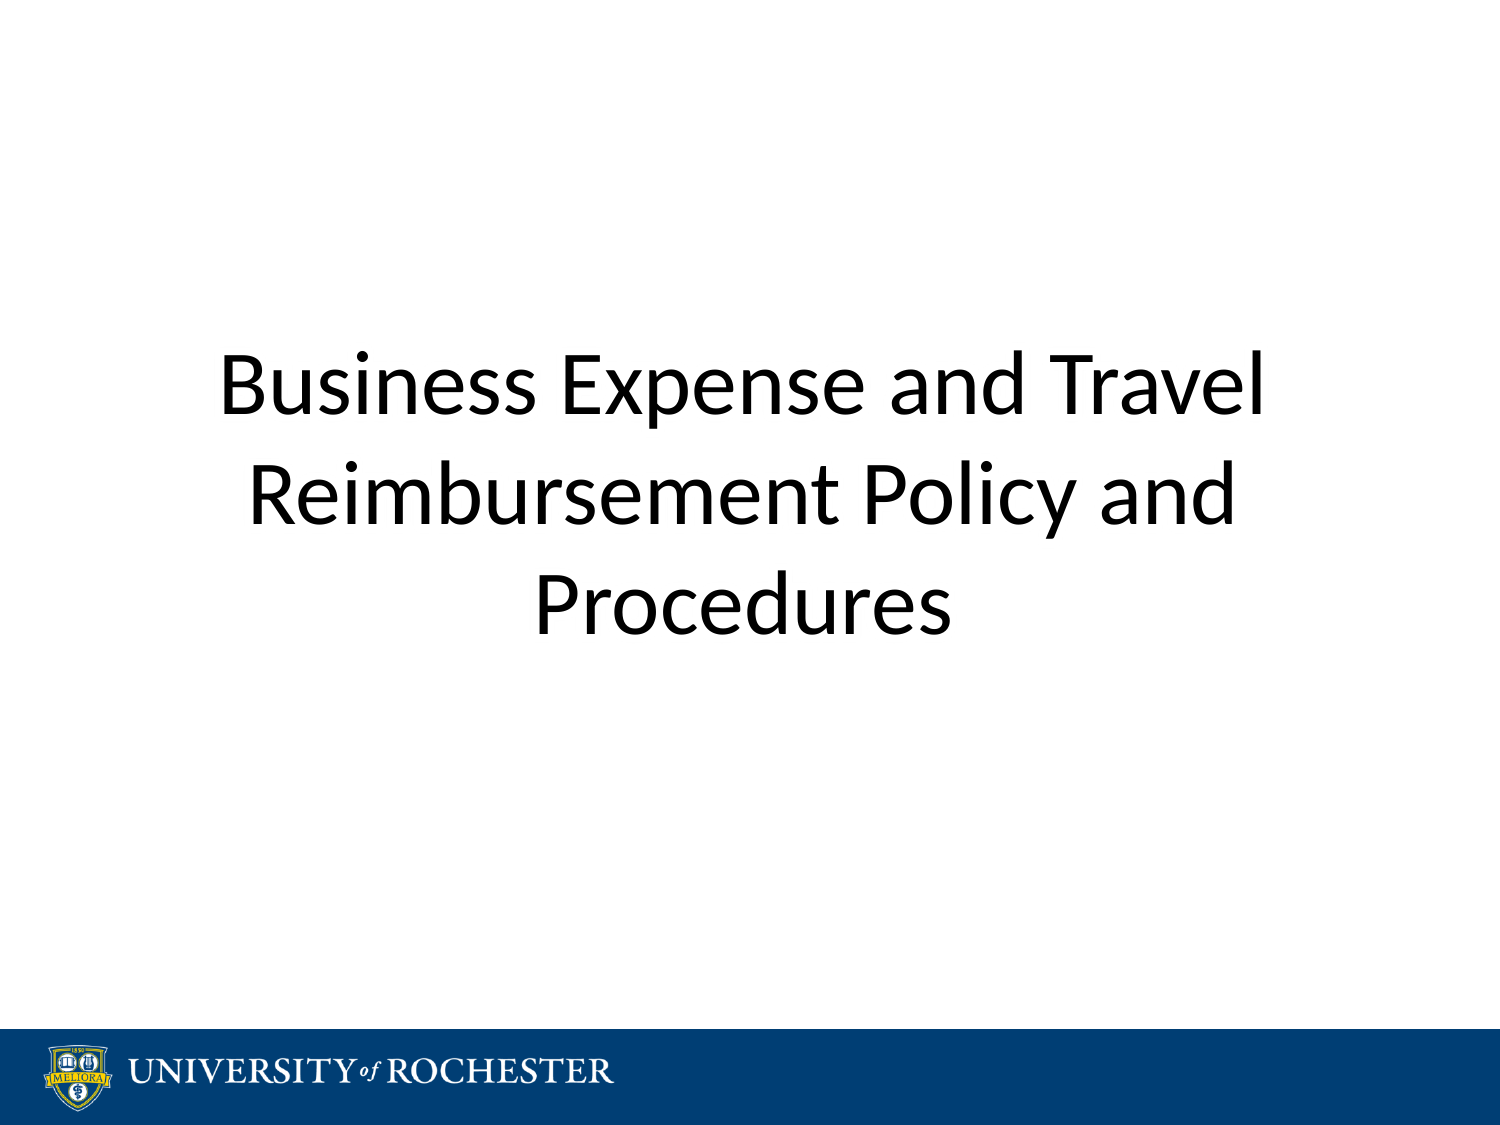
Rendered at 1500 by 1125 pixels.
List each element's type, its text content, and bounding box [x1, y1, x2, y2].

picture [0, 1029, 1500, 1125]
title Business Expense and Travel Reimbursement Policy and Procedures [112, 337, 1375, 638]
